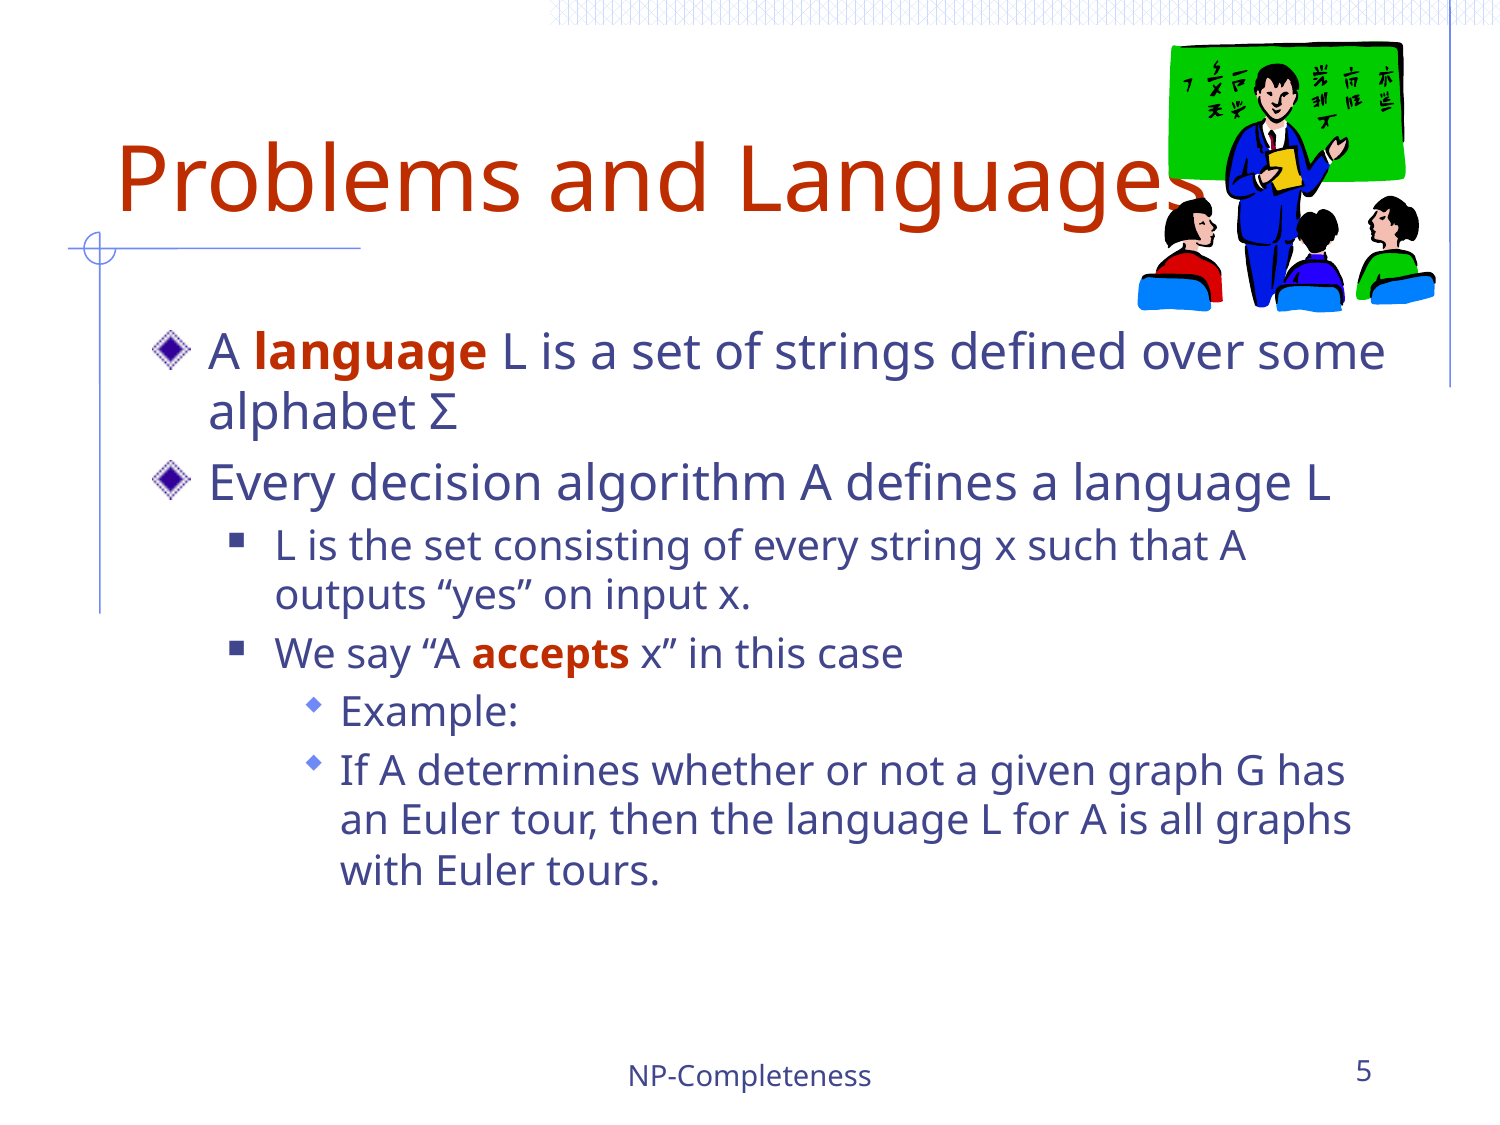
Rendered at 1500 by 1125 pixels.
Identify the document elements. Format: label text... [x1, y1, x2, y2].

footer NP-Completeness [512, 1024, 988, 1101]
picture [1137, 38, 1437, 313]
slide_number 5 [1074, 1024, 1388, 1101]
title Problems and Languages [99, 50, 1132, 238]
list A language L is a set of strings defined over some alphabet Σ Every decision algorithm A defines a language L L is the set consisting of every string x such that A outputs “yes” on input x. We say “A accepts x’’ in this case Example: If A determines whether or not a given graph G has an Euler tour, then the language L for A is all graphs with Euler tours. [137, 312, 1413, 988]
picture [152, 460, 191, 500]
picture [152, 330, 191, 370]
